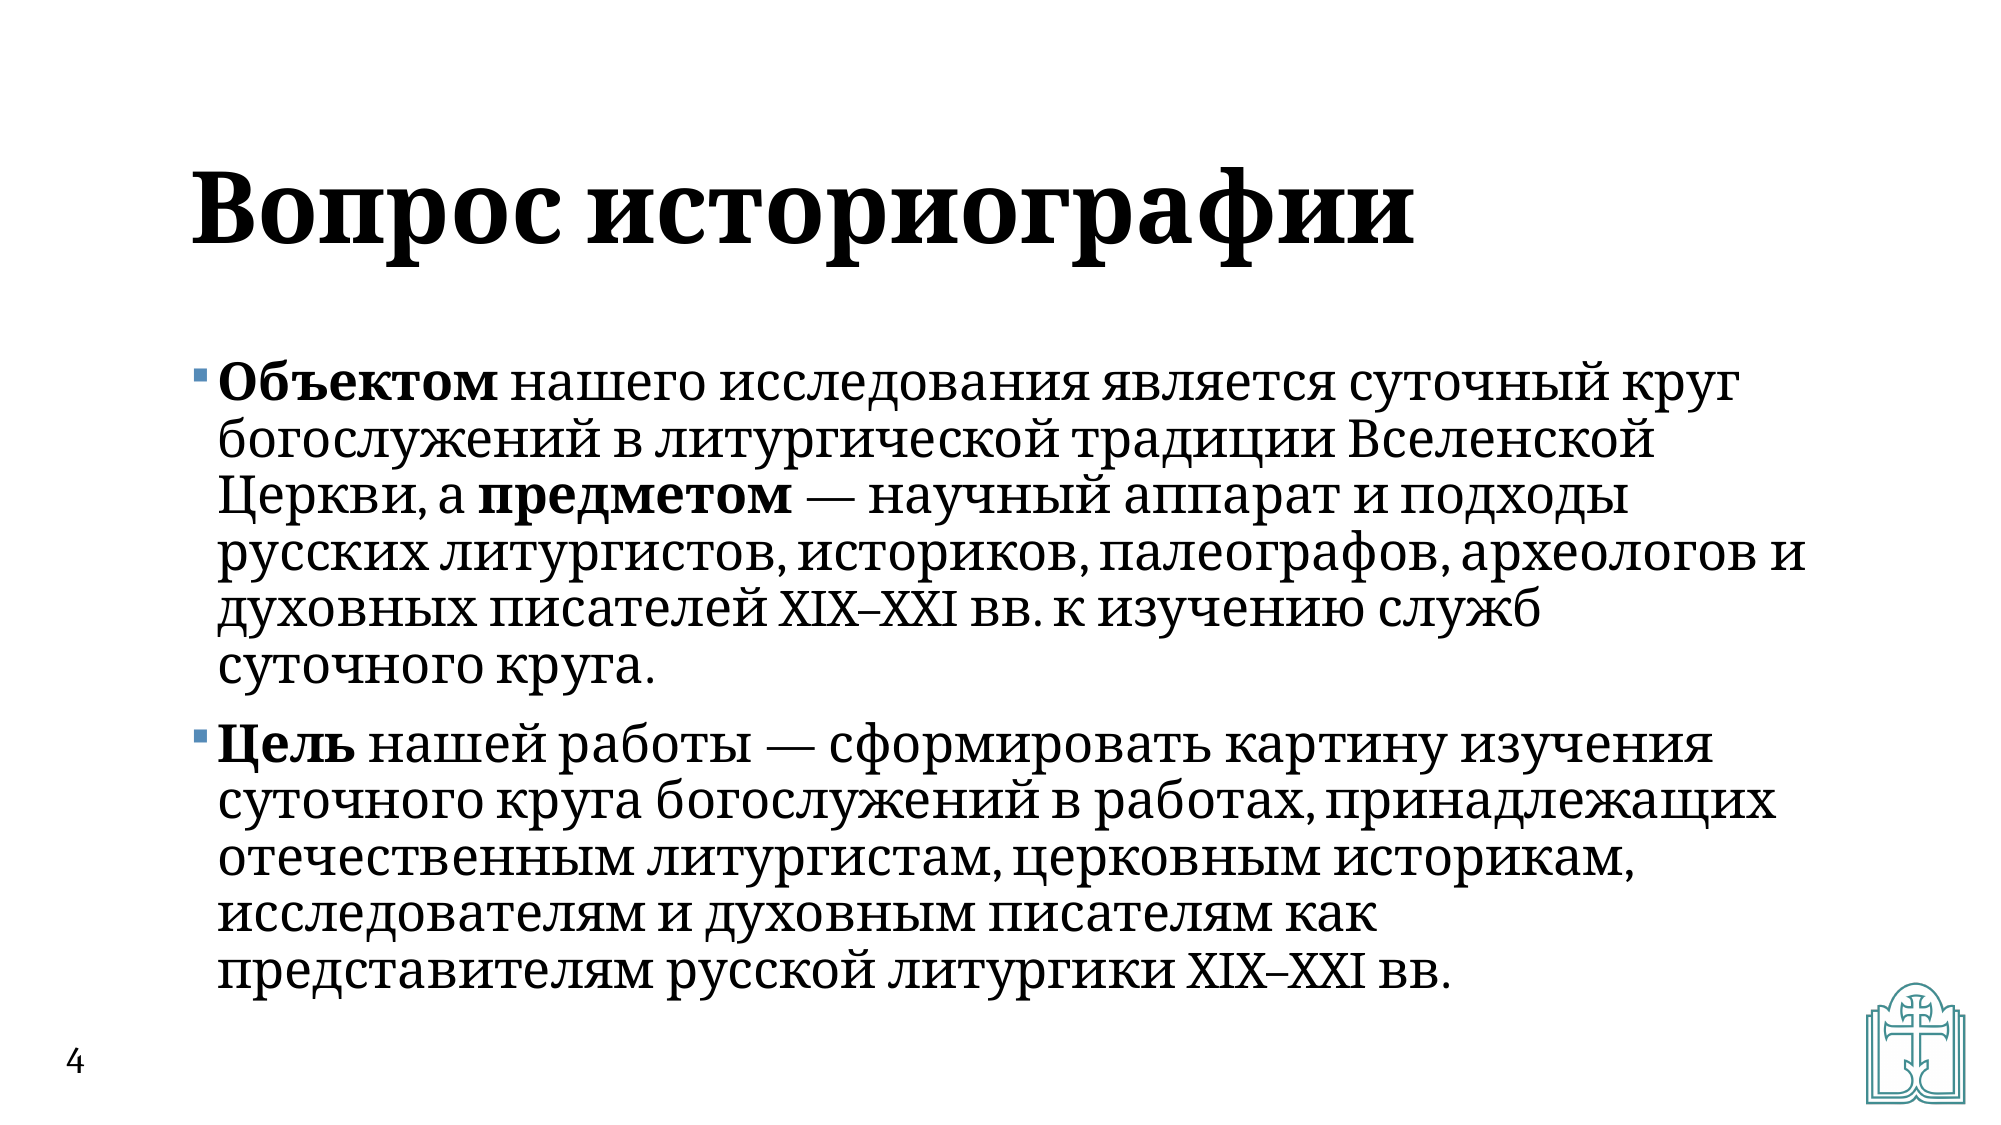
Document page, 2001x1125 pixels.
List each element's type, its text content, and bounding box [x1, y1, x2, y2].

picture [1865, 982, 1966, 1105]
title Вопрос историографии [175, 79, 1826, 344]
list Объектом нашего исследования является суточный круг богослужений в литургической традиции Вселенской Церкви, а предметом — научный аппарат и подходы русских литургистов, историков, палеографов, археологов и духовных писателей XIX–XXI вв. к изучению служб суточного круга. Цель нашей работы — сформировать картину изучения суточного круга богослужений в работах, принадлежащих отечественным литургистам, церковным историкам, исследователям и духовным писателям как представителям русской литургики XIX–XXI вв. [175, 348, 1826, 1013]
slide_number 4 [51, 1028, 157, 1089]
